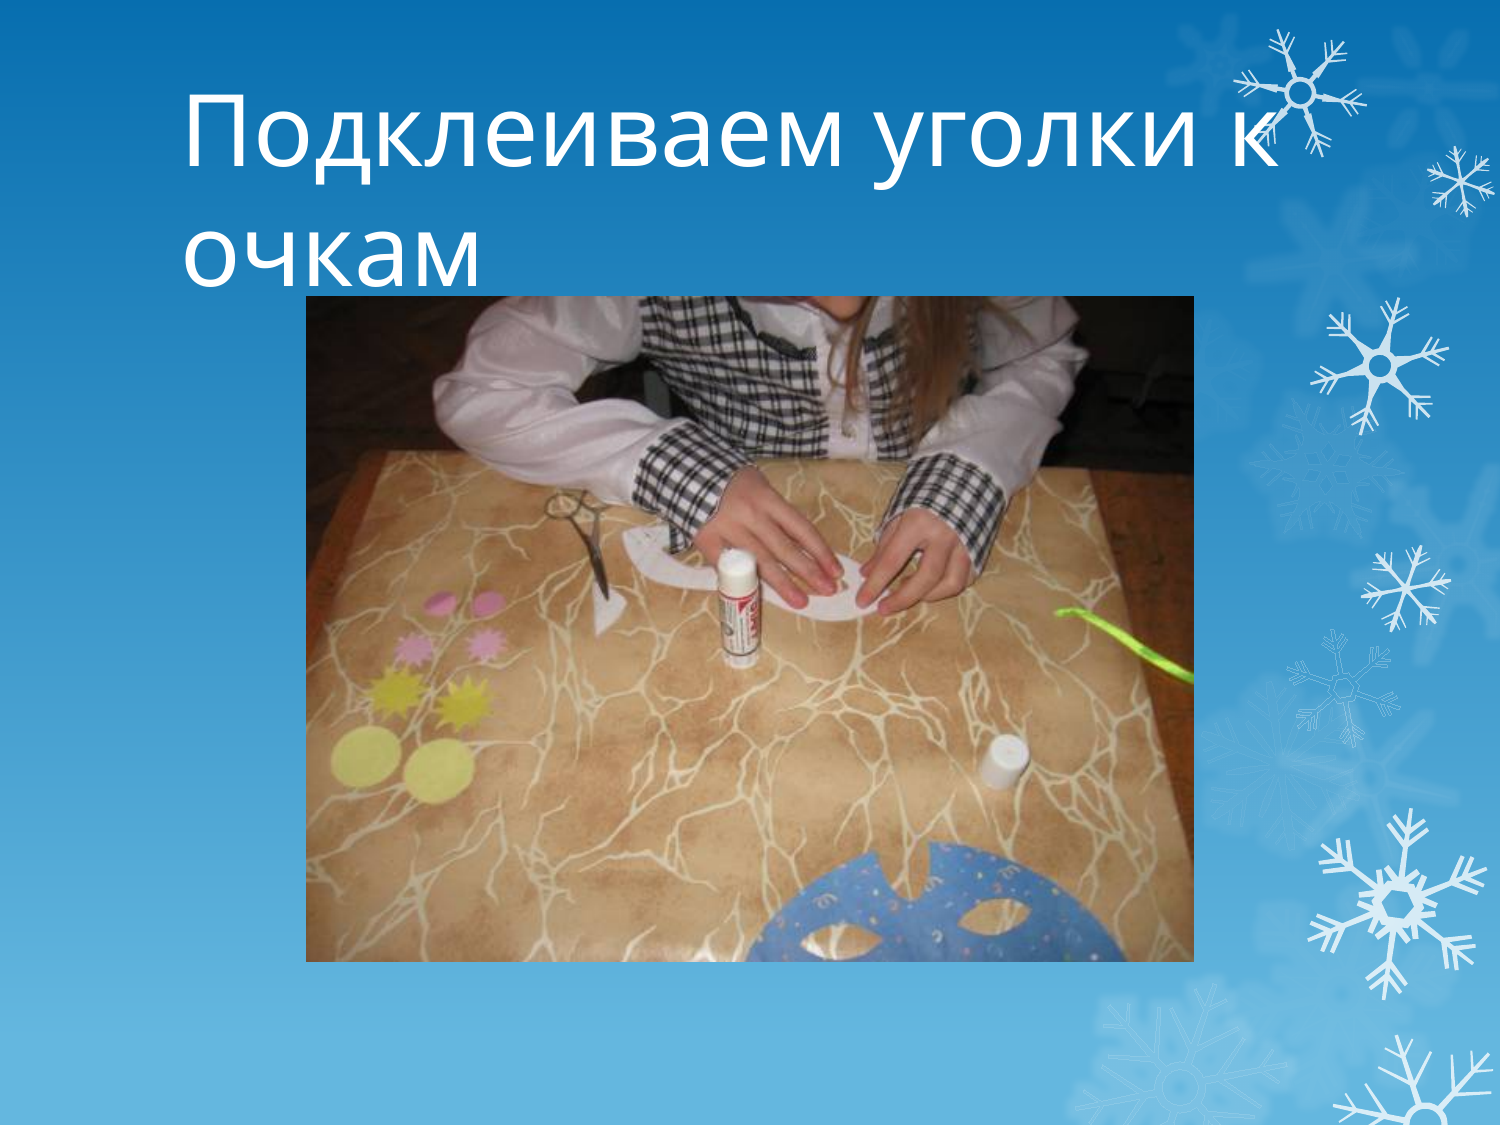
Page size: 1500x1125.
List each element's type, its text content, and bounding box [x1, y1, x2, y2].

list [306, 295, 1194, 962]
title Подклеиваем уголки к очкам [165, 110, 1335, 263]
